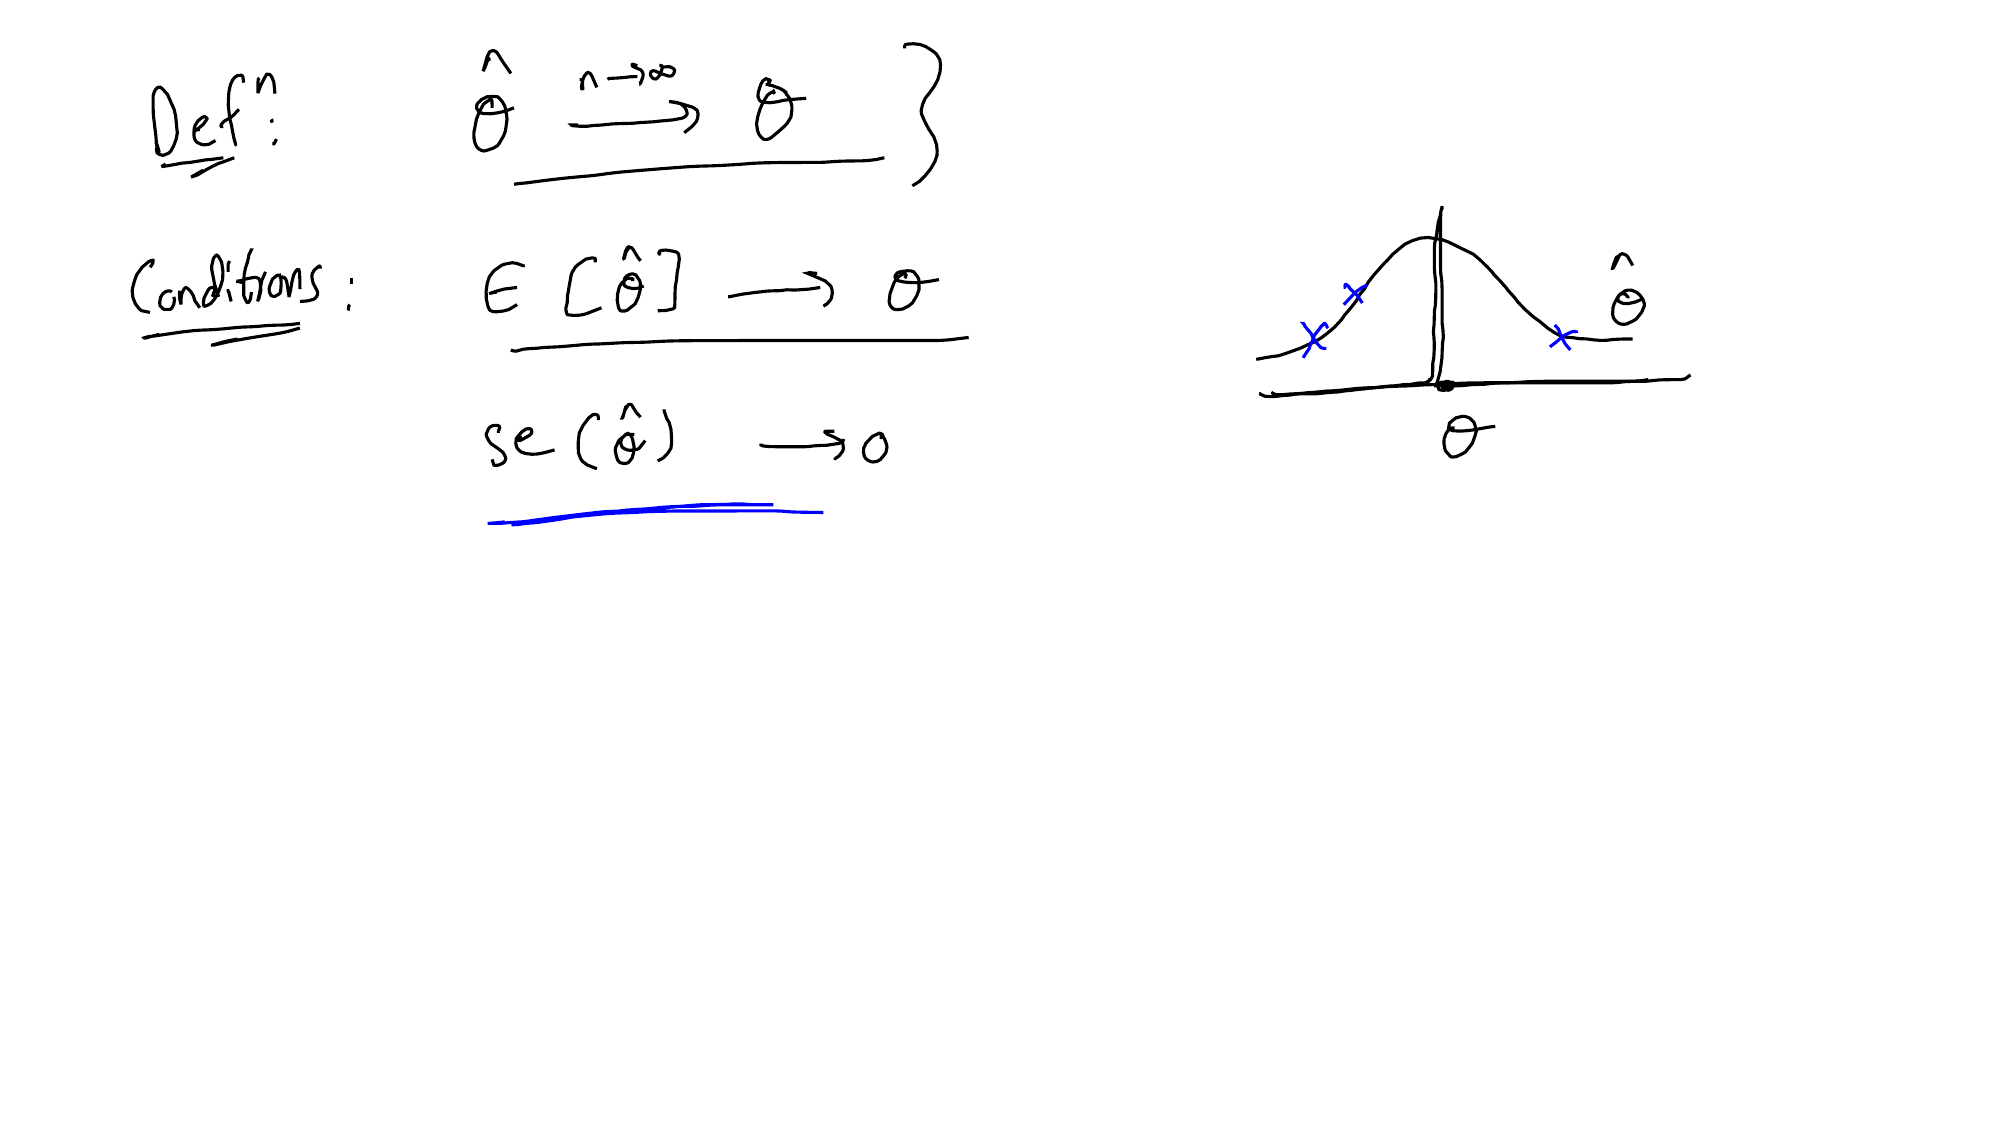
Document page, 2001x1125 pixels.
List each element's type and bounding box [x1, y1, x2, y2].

text_box [904, 43, 942, 187]
text_box [486, 404, 672, 469]
text_box [510, 336, 969, 352]
text_box [728, 272, 833, 307]
text_box [514, 157, 885, 185]
text_box [486, 262, 524, 312]
text_box [1435, 206, 1443, 237]
text_box [473, 50, 515, 152]
text_box [579, 64, 675, 89]
text_box [565, 246, 680, 316]
text_box [888, 270, 940, 311]
text_box [760, 431, 887, 463]
text_box [756, 78, 807, 140]
text_box [1649, 374, 1691, 382]
text_box [153, 74, 277, 177]
text_box [1549, 324, 1577, 350]
text_box [1303, 284, 1368, 358]
text_box [132, 249, 352, 346]
text_box [487, 503, 824, 526]
text_box [569, 101, 699, 134]
text_box [1256, 237, 1649, 458]
